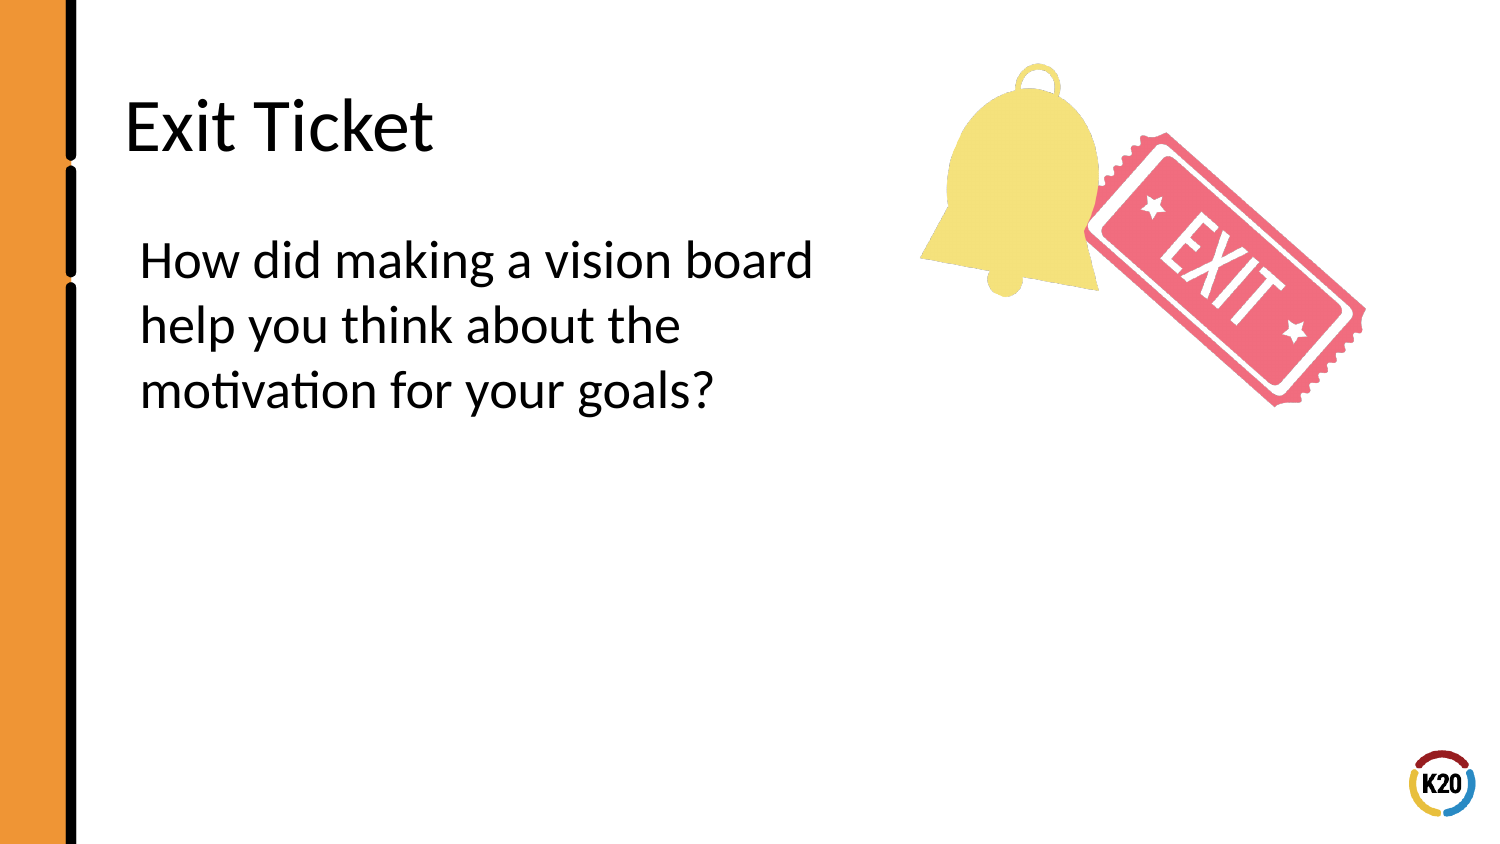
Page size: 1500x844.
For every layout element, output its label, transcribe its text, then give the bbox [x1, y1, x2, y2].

list How did making a vision board help you think about the motivation for your goals? [124, 216, 866, 780]
title Exit Ticket [124, 72, 986, 167]
picture [0, 0, 1500, 844]
title Exit Ticket [1066, 72, 1449, 167]
